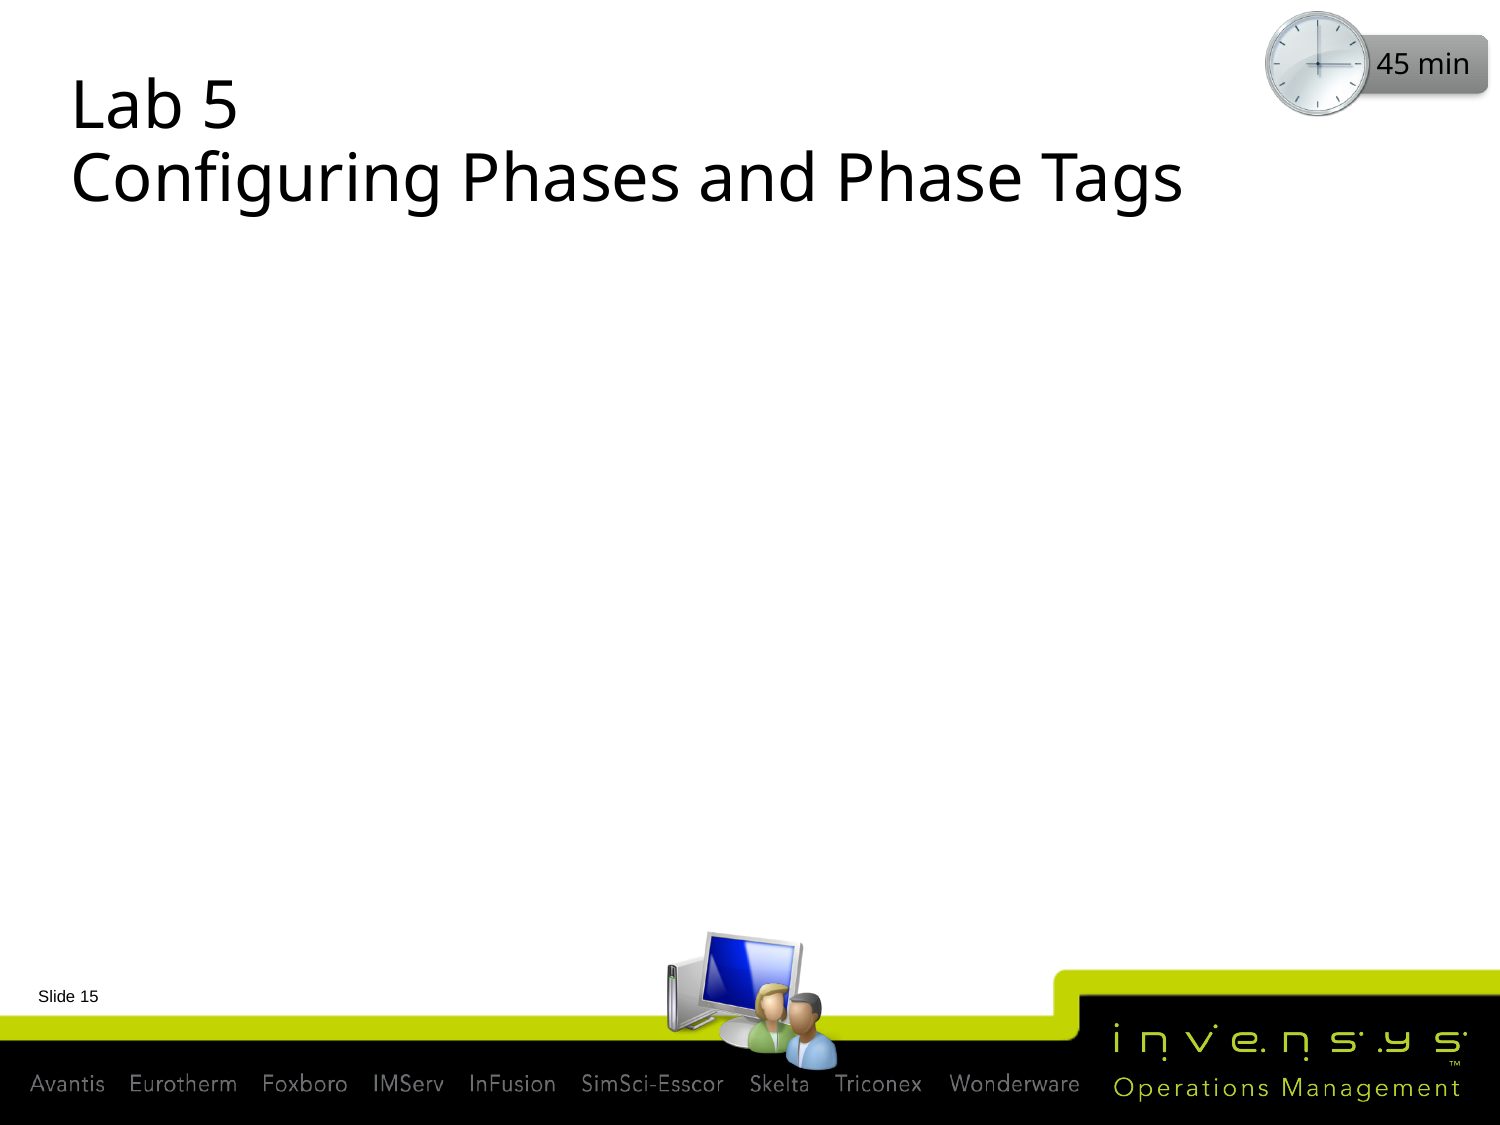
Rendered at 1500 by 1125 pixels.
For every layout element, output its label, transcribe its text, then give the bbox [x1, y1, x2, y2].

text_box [667, 928, 844, 1075]
title Lab 5 Configuring Phases and Phase Tags [70, 69, 1430, 218]
picture [0, 960, 1500, 1102]
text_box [1265, 11, 1489, 121]
slide_number Slide 15 [23, 978, 153, 1008]
